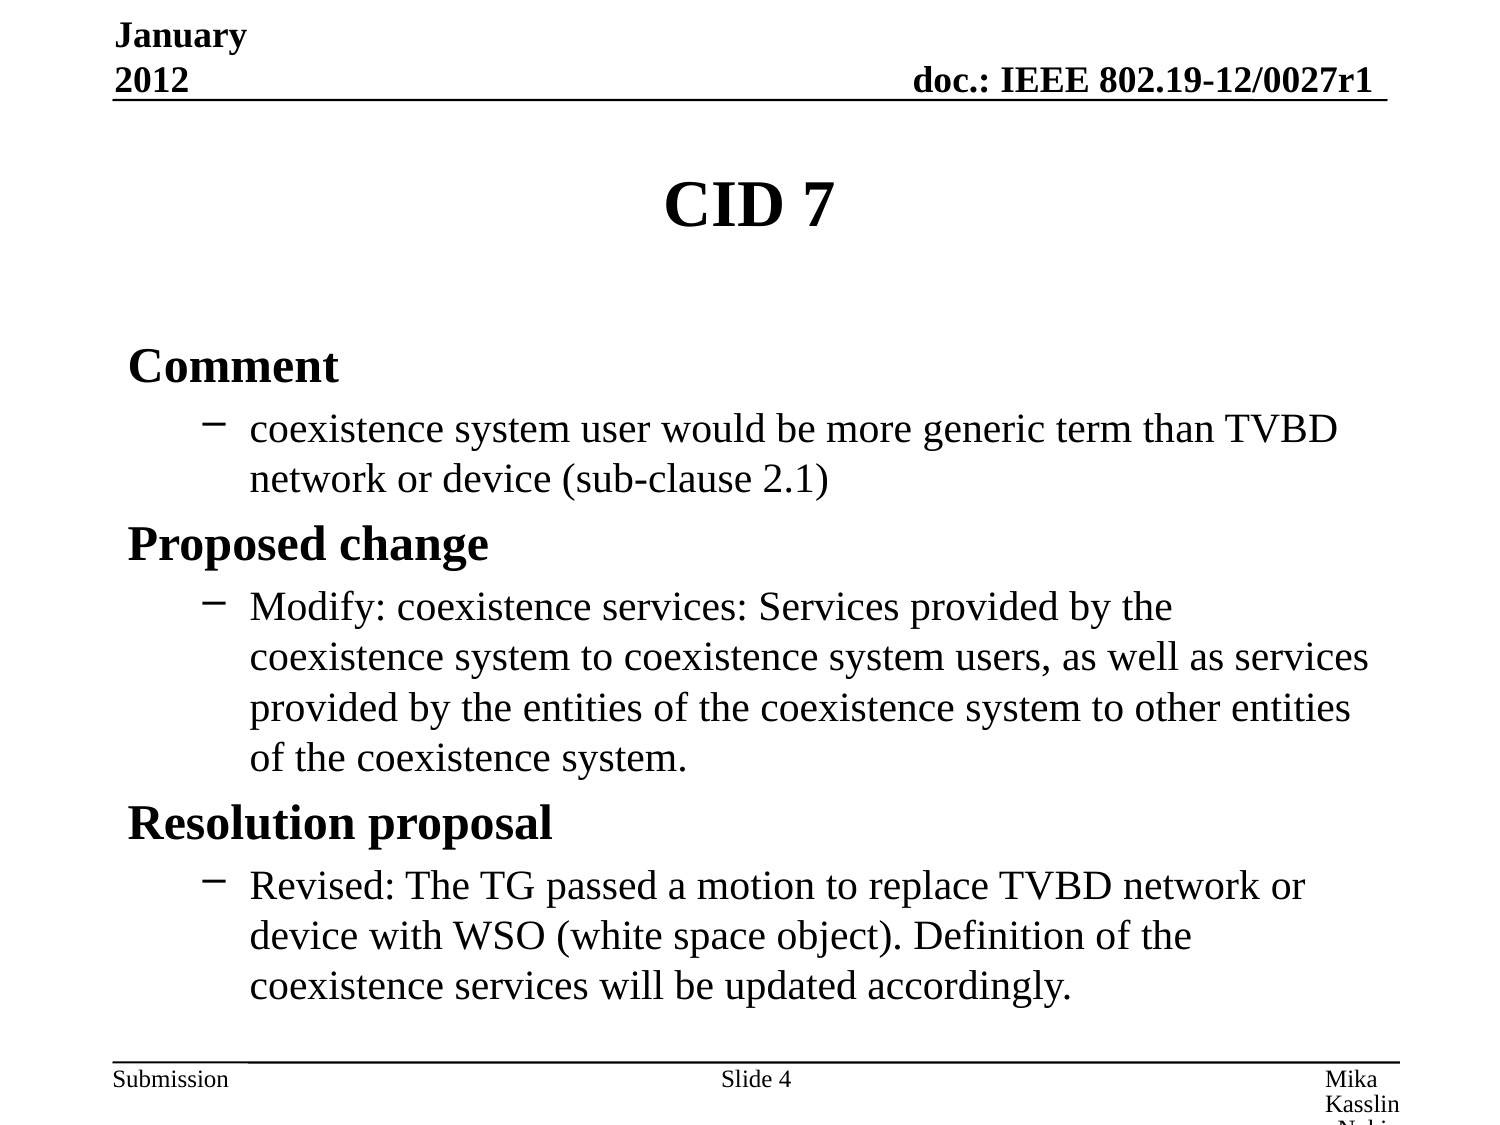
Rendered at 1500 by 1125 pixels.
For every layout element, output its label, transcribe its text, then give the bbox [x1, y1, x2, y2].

footer Mika Kasslin, Nokia [1325, 1062, 1402, 1093]
title CID 7 [112, 112, 1388, 288]
slide_number Slide 4 [712, 1062, 800, 1093]
list Comment coexistence system user would be more generic term than TVBD network or device (sub-clause 2.1) Proposed change Modify: coexistence services: Services provided by the coexistence system to coexistence system users, as well as services provided by the entities of the coexistence system to other entities of the coexistence system. Resolution proposal Revised: The TG passed a motion to replace TVBD network or device with WSO (white space object). Definition of the coexistence services will be updated accordingly. [112, 324, 1388, 1000]
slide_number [114, 54, 290, 100]
